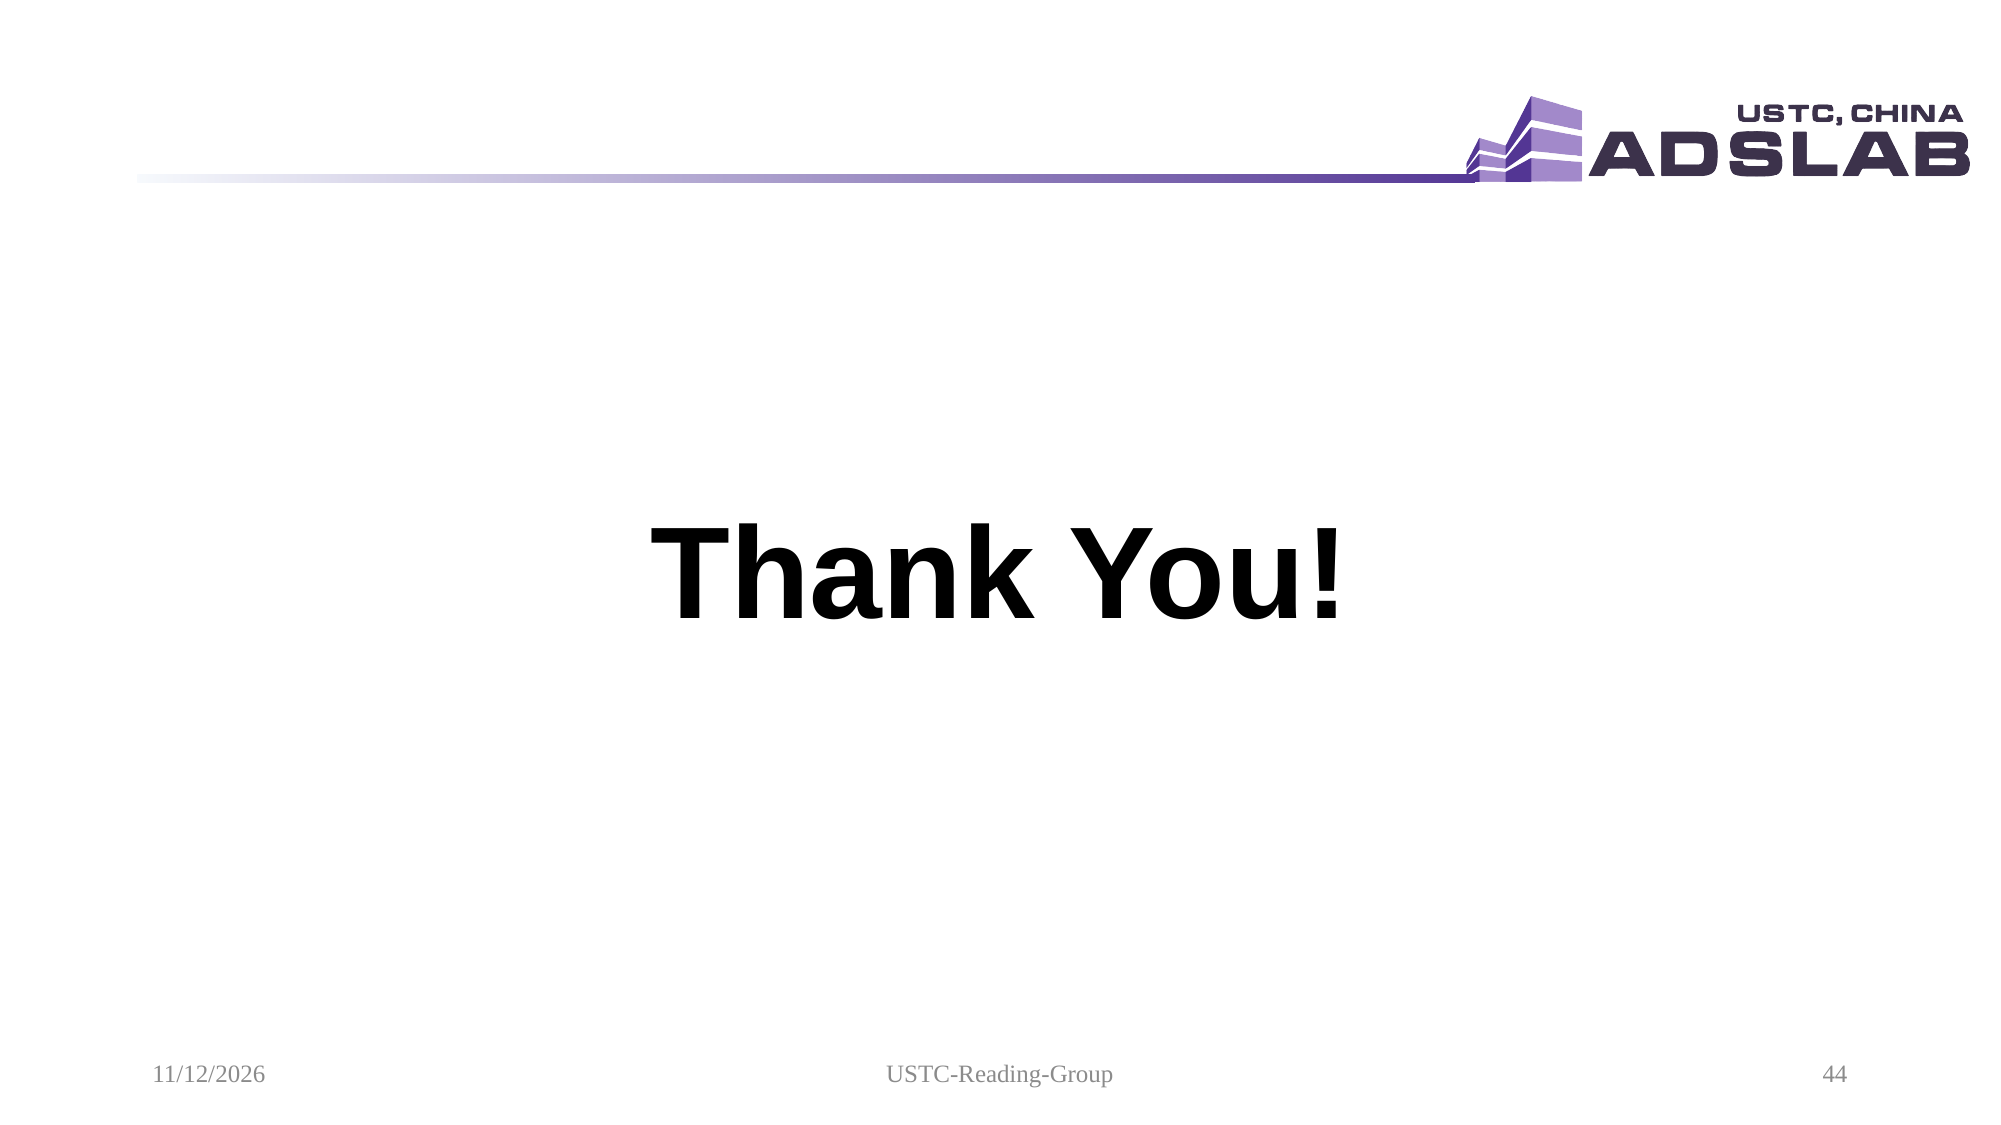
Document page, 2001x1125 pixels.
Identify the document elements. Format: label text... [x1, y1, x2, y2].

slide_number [137, 1042, 588, 1103]
slide_number 44 [1412, 1042, 1863, 1103]
footer USTC-Reading-Group [662, 1042, 1338, 1103]
list Thank You! [137, 498, 1863, 654]
picture [1459, 93, 1976, 183]
